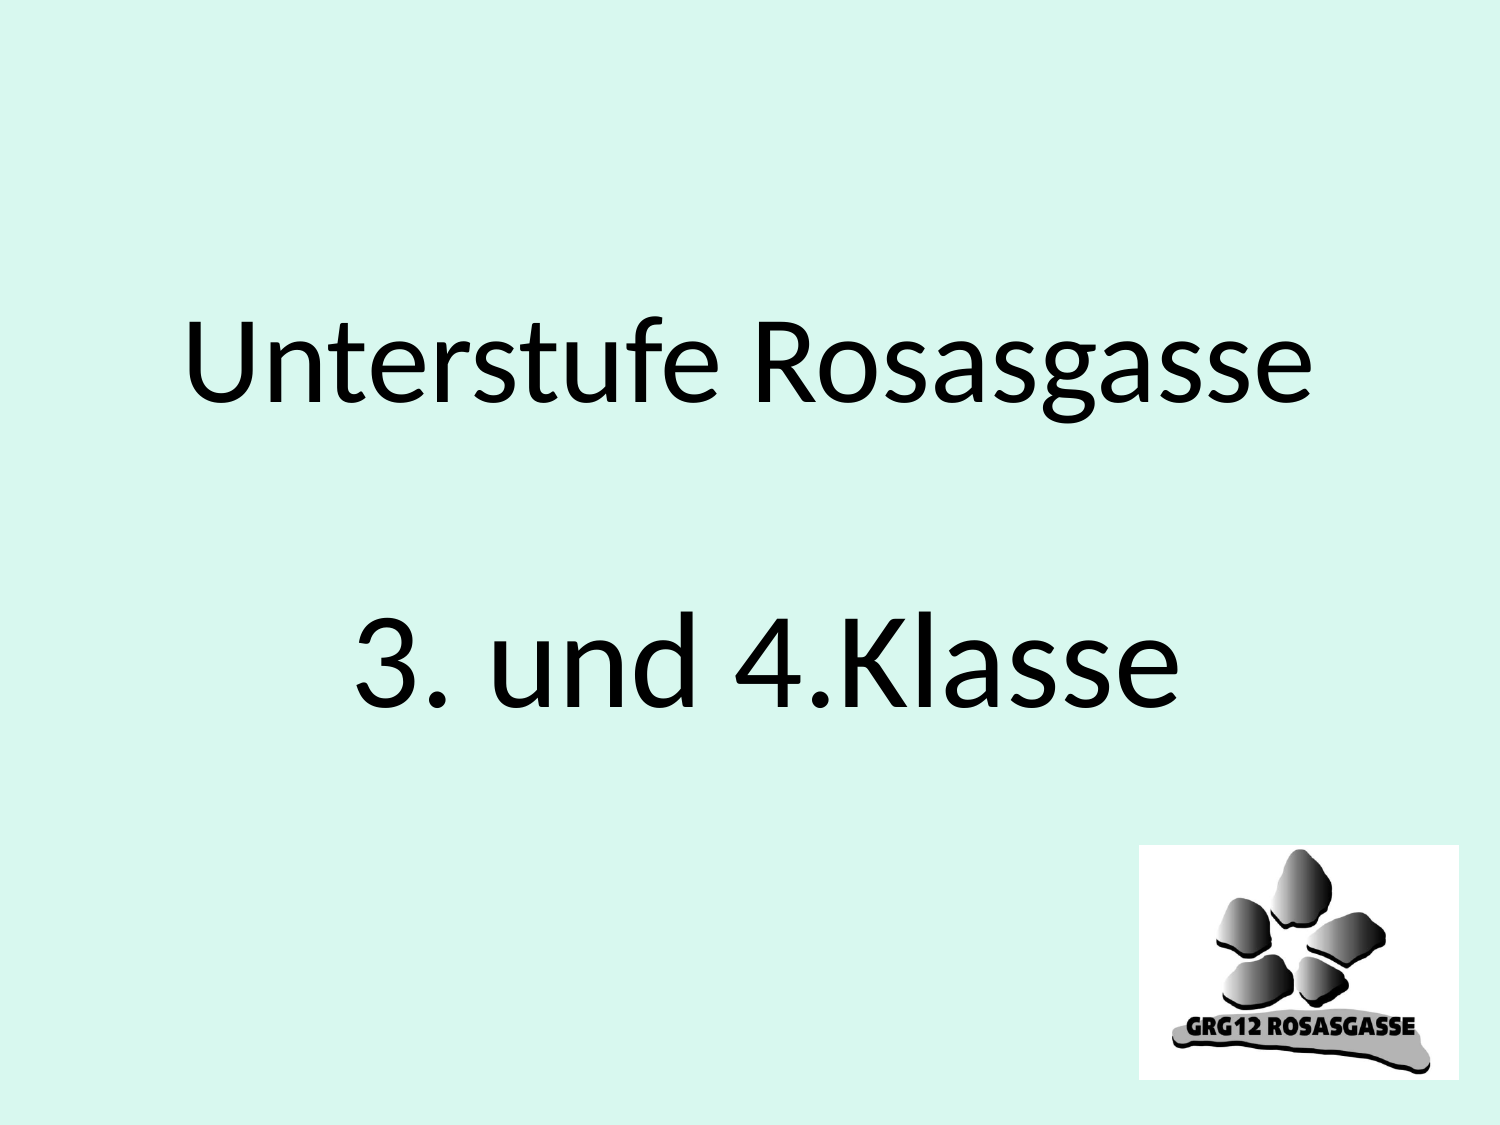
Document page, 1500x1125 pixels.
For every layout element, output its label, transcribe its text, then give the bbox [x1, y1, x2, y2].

picture [1139, 845, 1459, 1081]
title Unterstufe Rosasgasse [112, 231, 1388, 473]
subtitle 3. und 4.Klasse [242, 562, 1293, 850]
